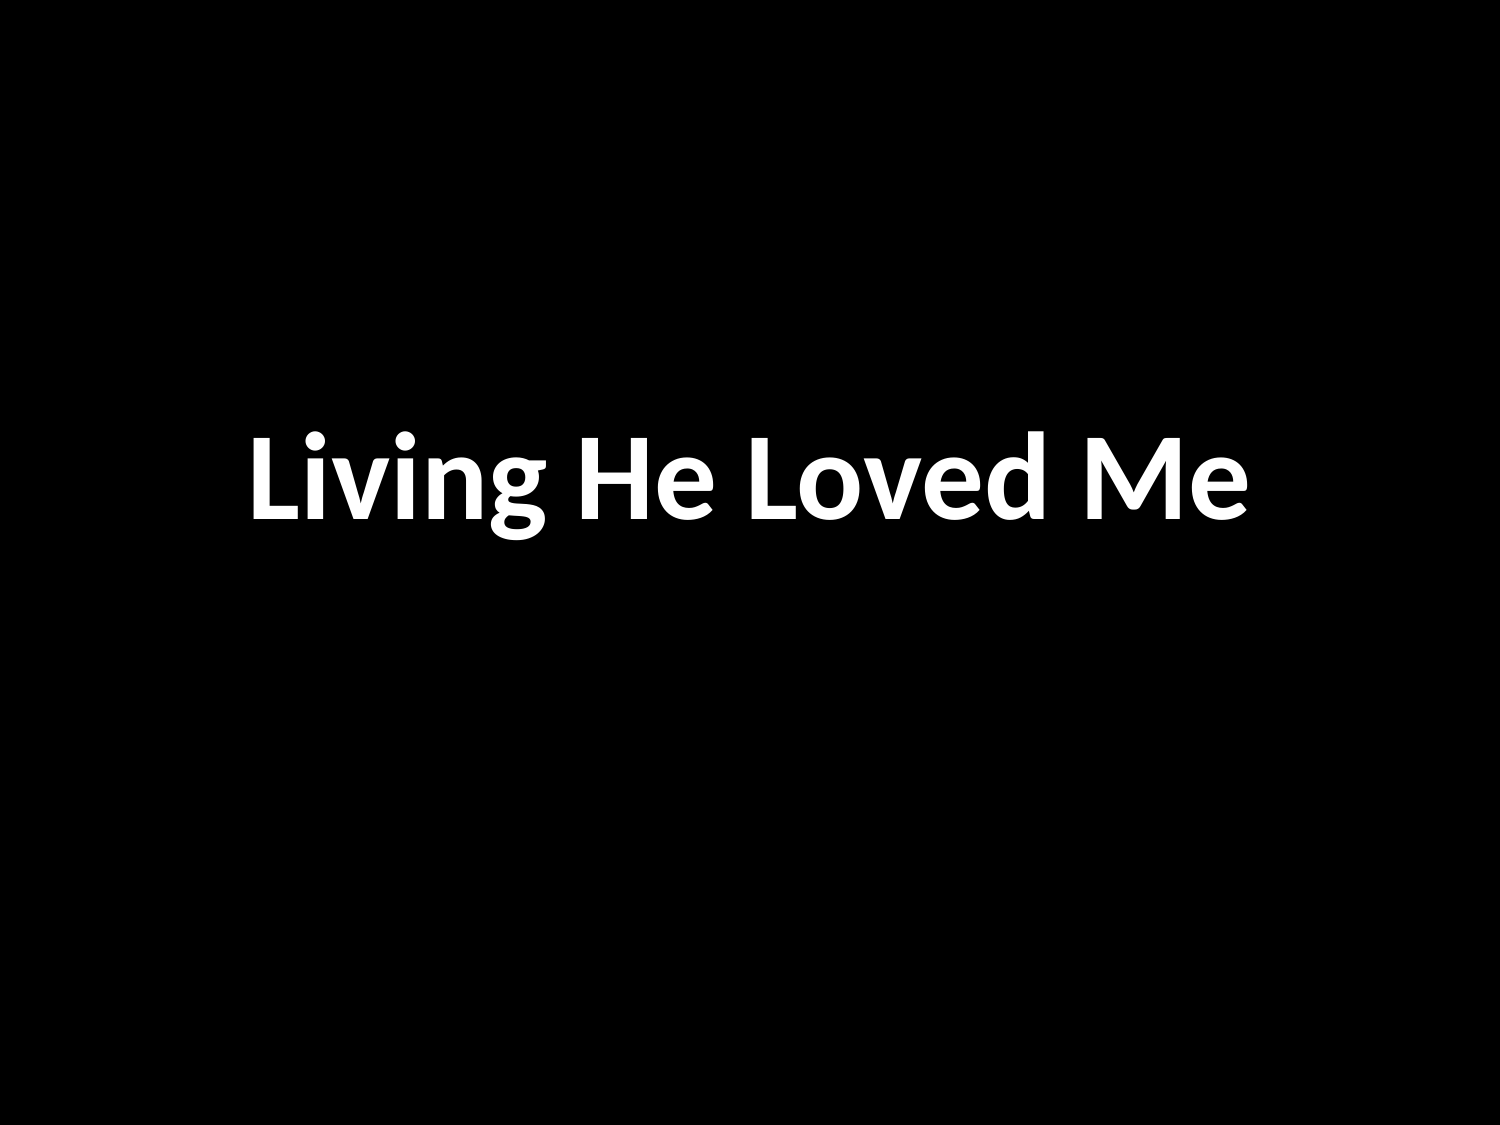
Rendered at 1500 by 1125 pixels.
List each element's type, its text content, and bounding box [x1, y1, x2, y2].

title Living He Loved Me [112, 349, 1388, 591]
